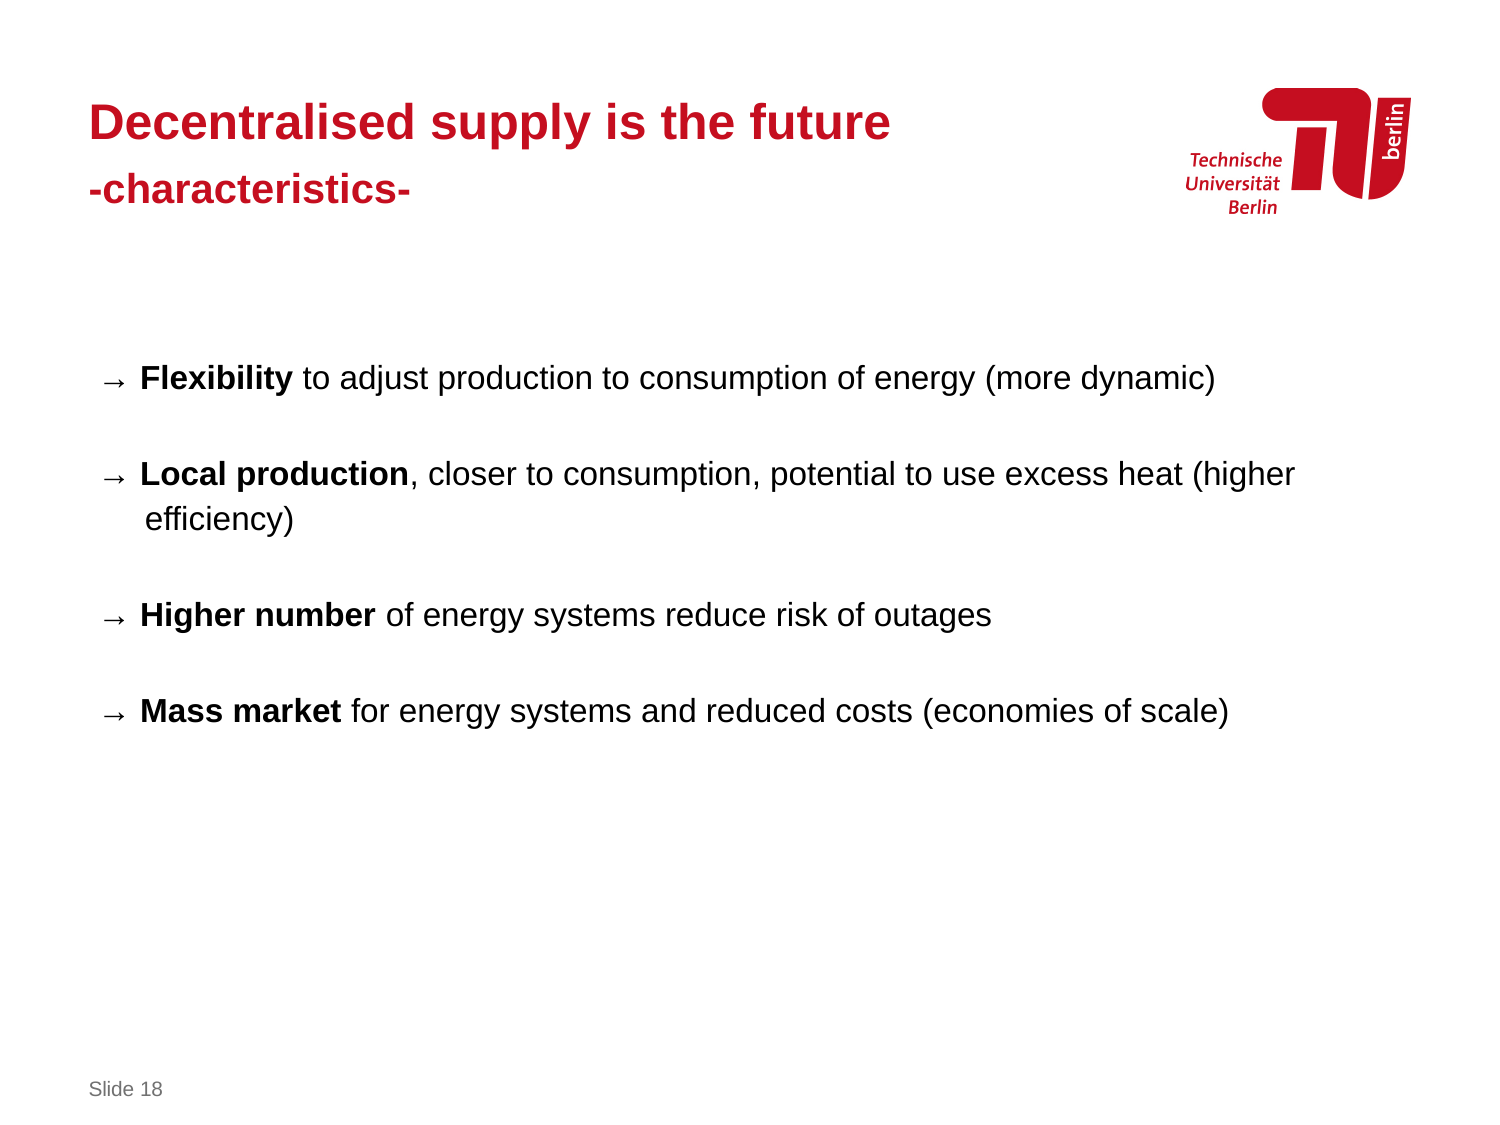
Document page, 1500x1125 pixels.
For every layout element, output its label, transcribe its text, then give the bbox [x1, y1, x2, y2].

list → Flexibility to adjust production to consumption of energy (more dynamic) → Local production, closer to consumption, potential to use excess heat (higher efficiency) → Higher number of energy systems reduce risk of outages → Mass market for energy systems and reduced costs (economies of scale) [88, 349, 1411, 1018]
title Decentralised supply is the future -characteristics- [88, 90, 1411, 212]
slide_number Slide 18 [88, 1075, 1176, 1101]
